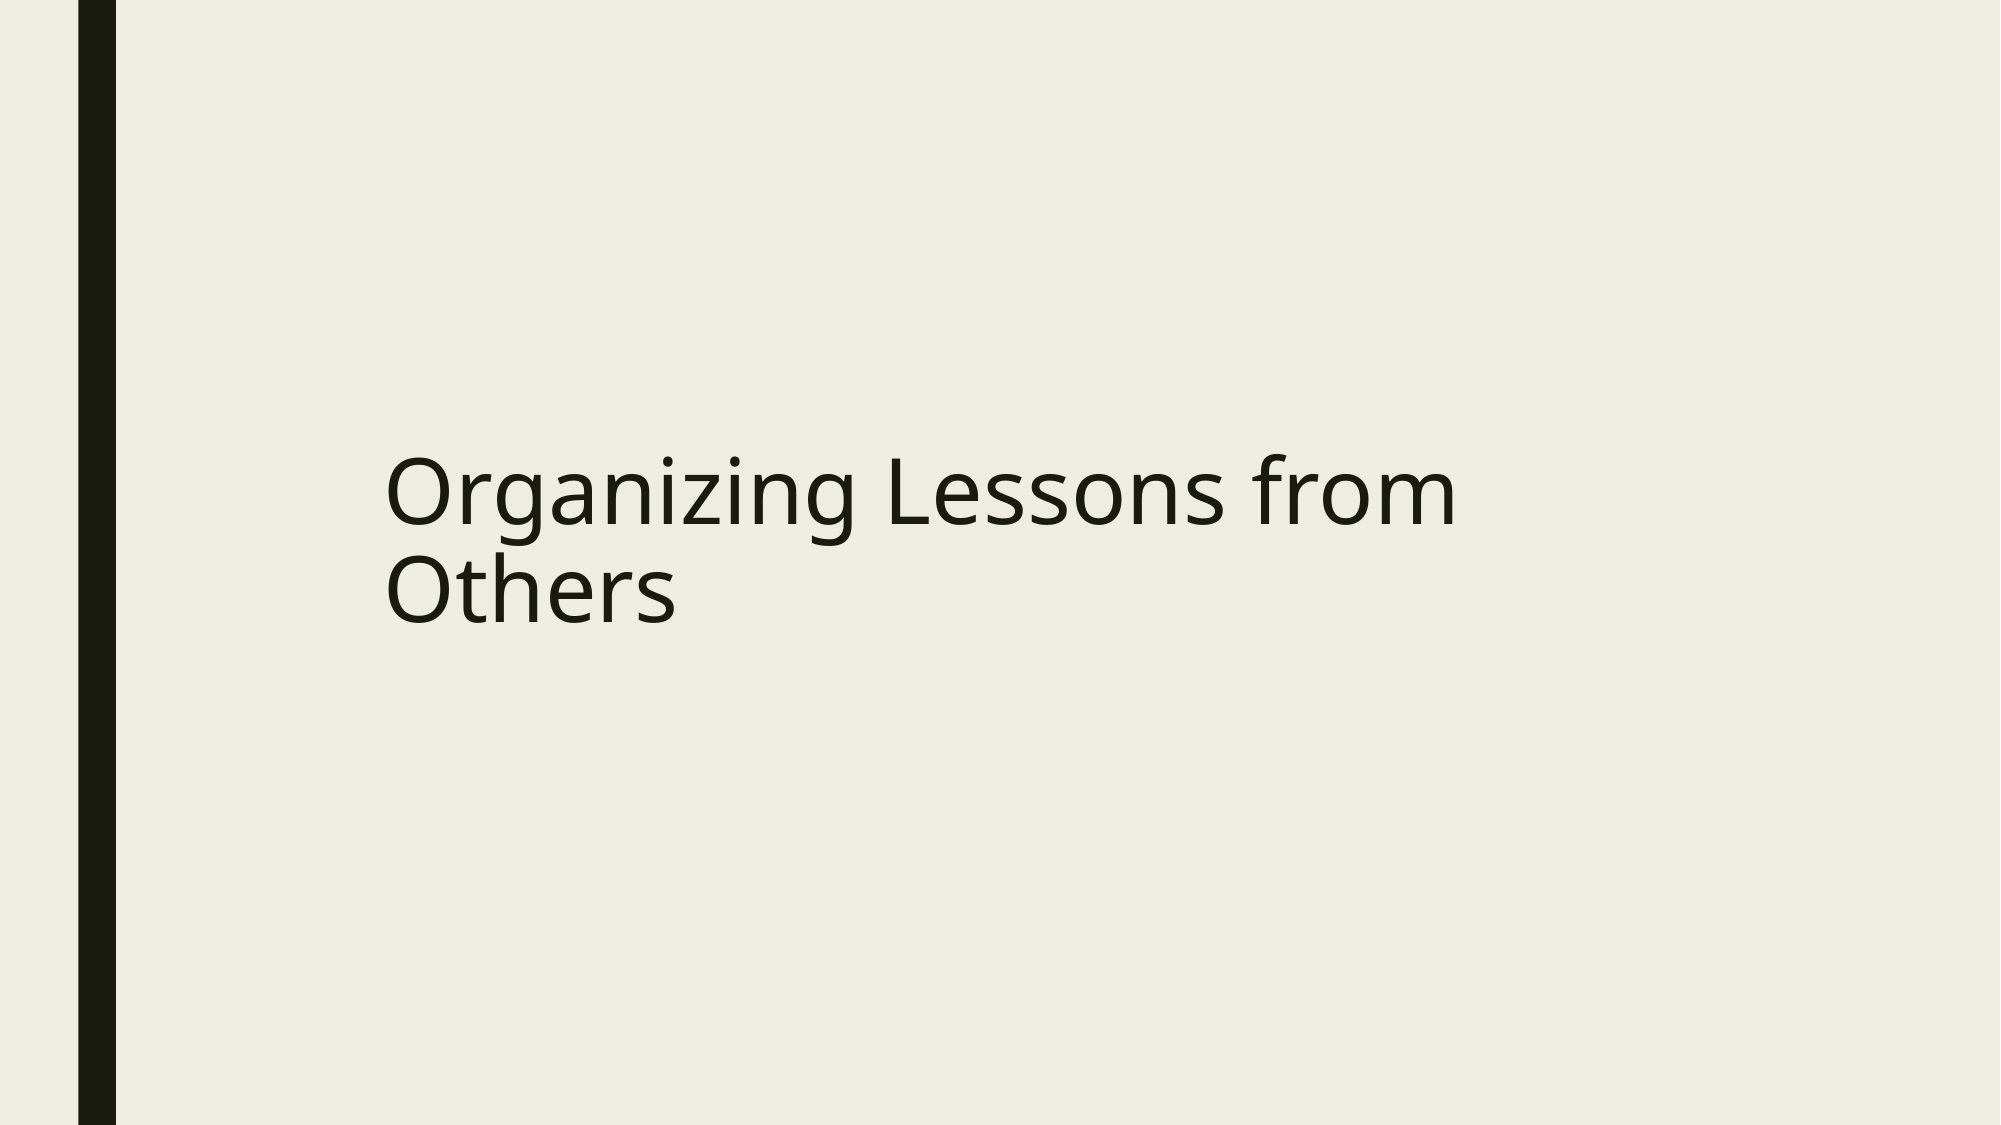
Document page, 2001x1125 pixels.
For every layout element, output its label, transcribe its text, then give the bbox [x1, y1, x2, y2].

title Organizing Lessons from Others [368, 438, 1632, 687]
